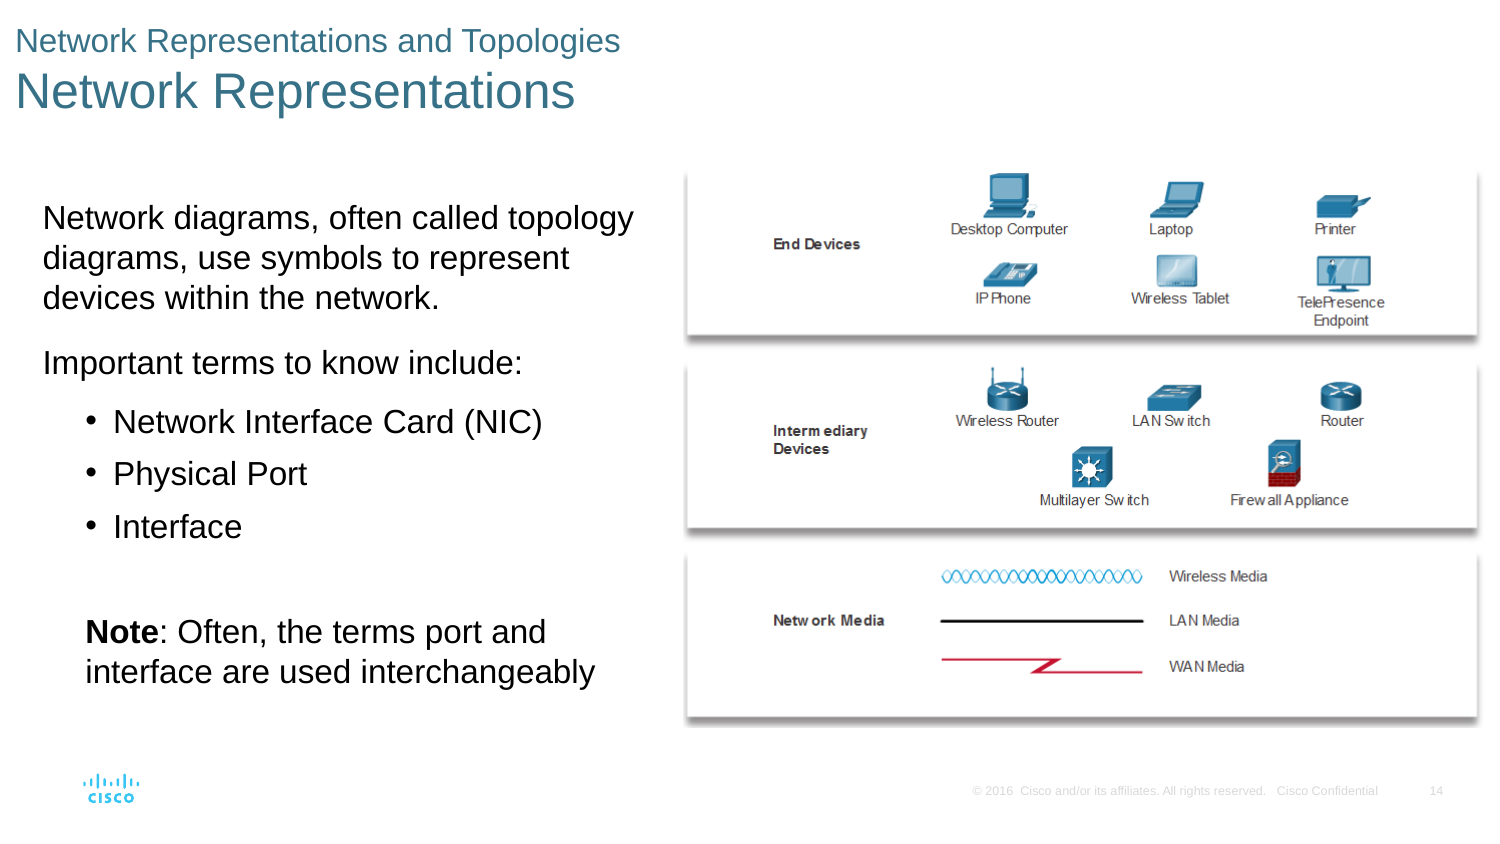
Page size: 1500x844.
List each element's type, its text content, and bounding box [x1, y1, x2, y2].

picture [682, 161, 1484, 728]
title Network Representations and Topologies Network Representations [0, 6, 1500, 131]
list Network diagrams, often called topology diagrams, use symbols to represent devices within the network. Important terms to know include: Network Interface Card (NIC) Physical Port Interface Note: Often, the terms port and interface are used interchangeably [27, 189, 677, 728]
